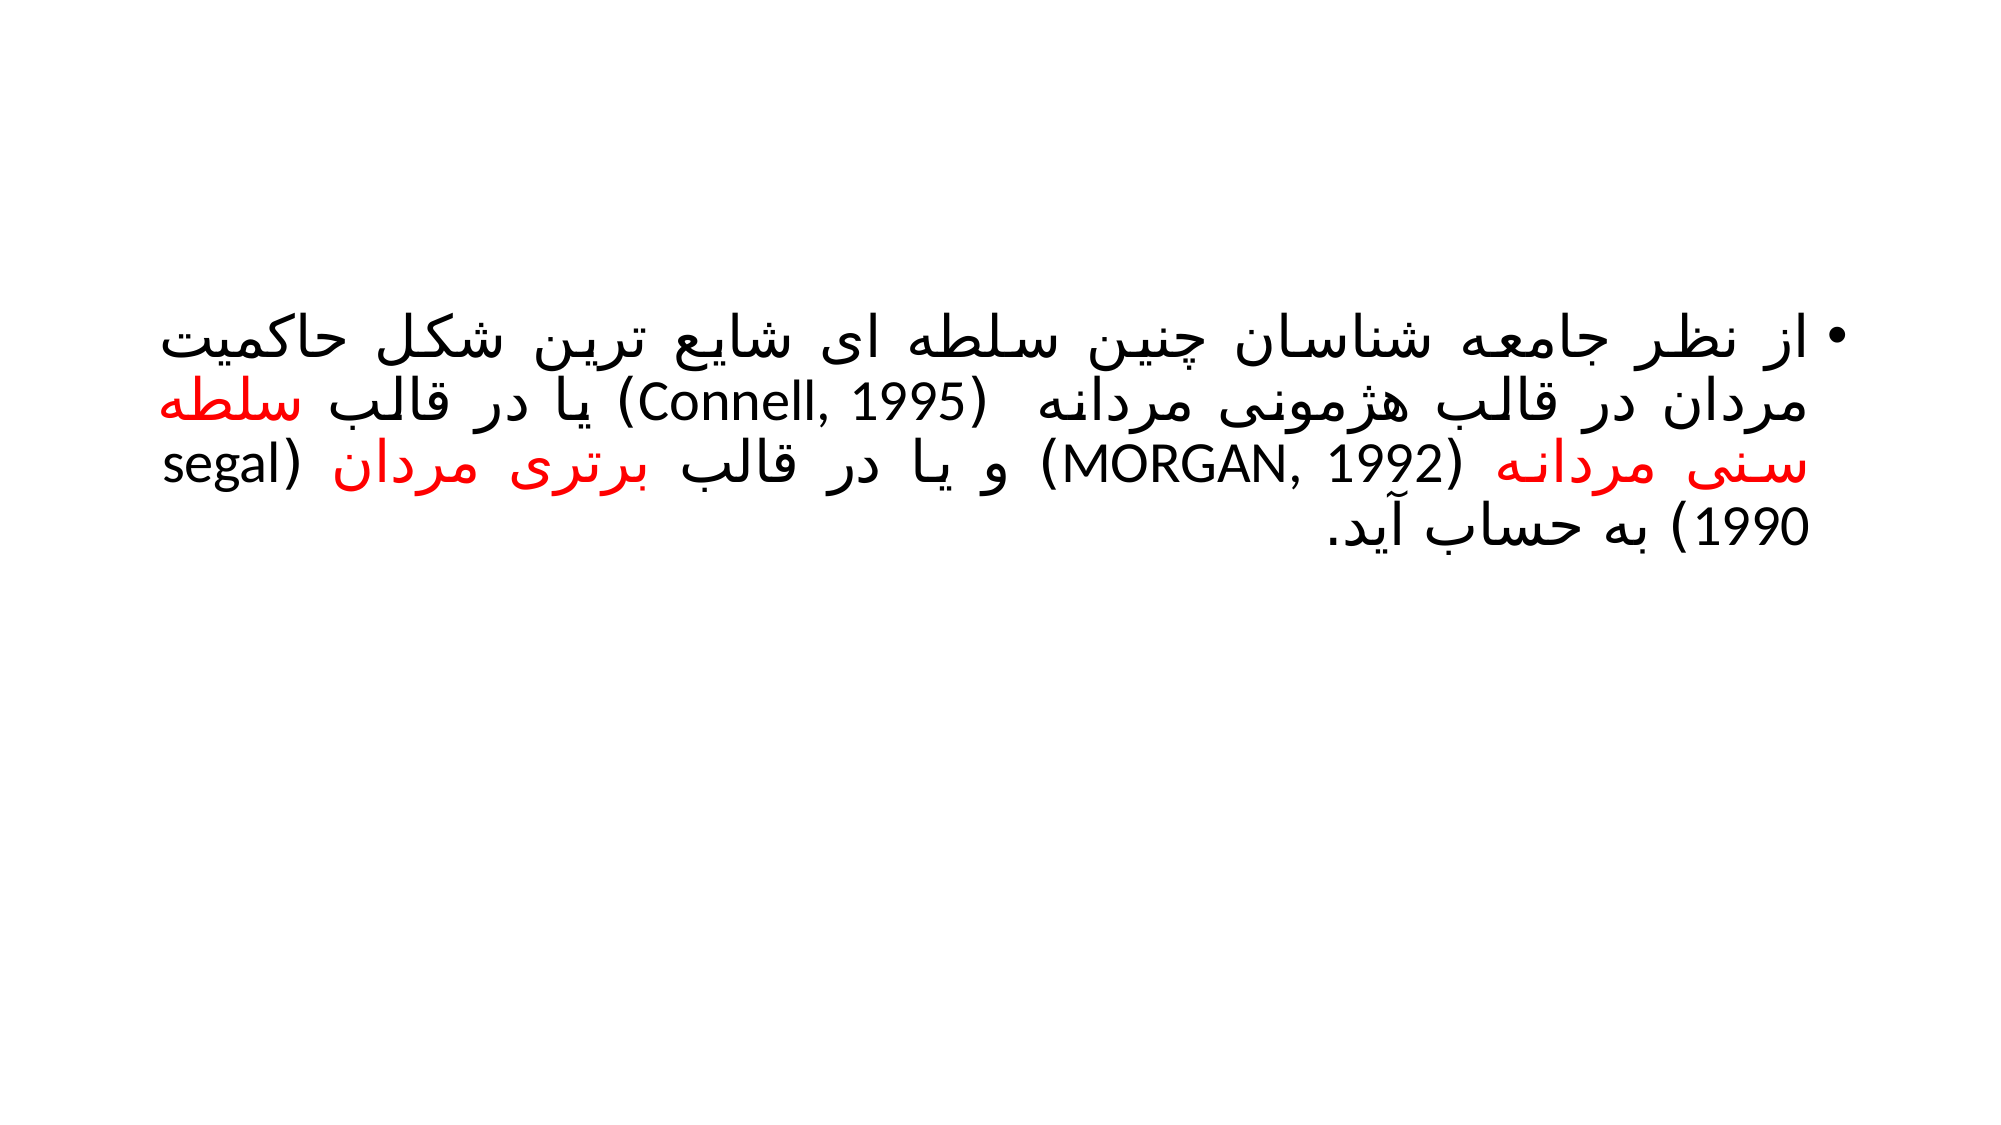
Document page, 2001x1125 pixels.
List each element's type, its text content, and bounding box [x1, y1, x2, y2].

list از نظر جامعه شناسان چنین سلطه ای شایع ترین شکل حاکمیت مردان در قالب هژمونی مردانه (Connell, 1995) یا در قالب سلطه سنی مردانه (MORGAN, 1992) و یا در قالب برتری مردان (segal 1990) به حساب آید. [137, 299, 1863, 1014]
